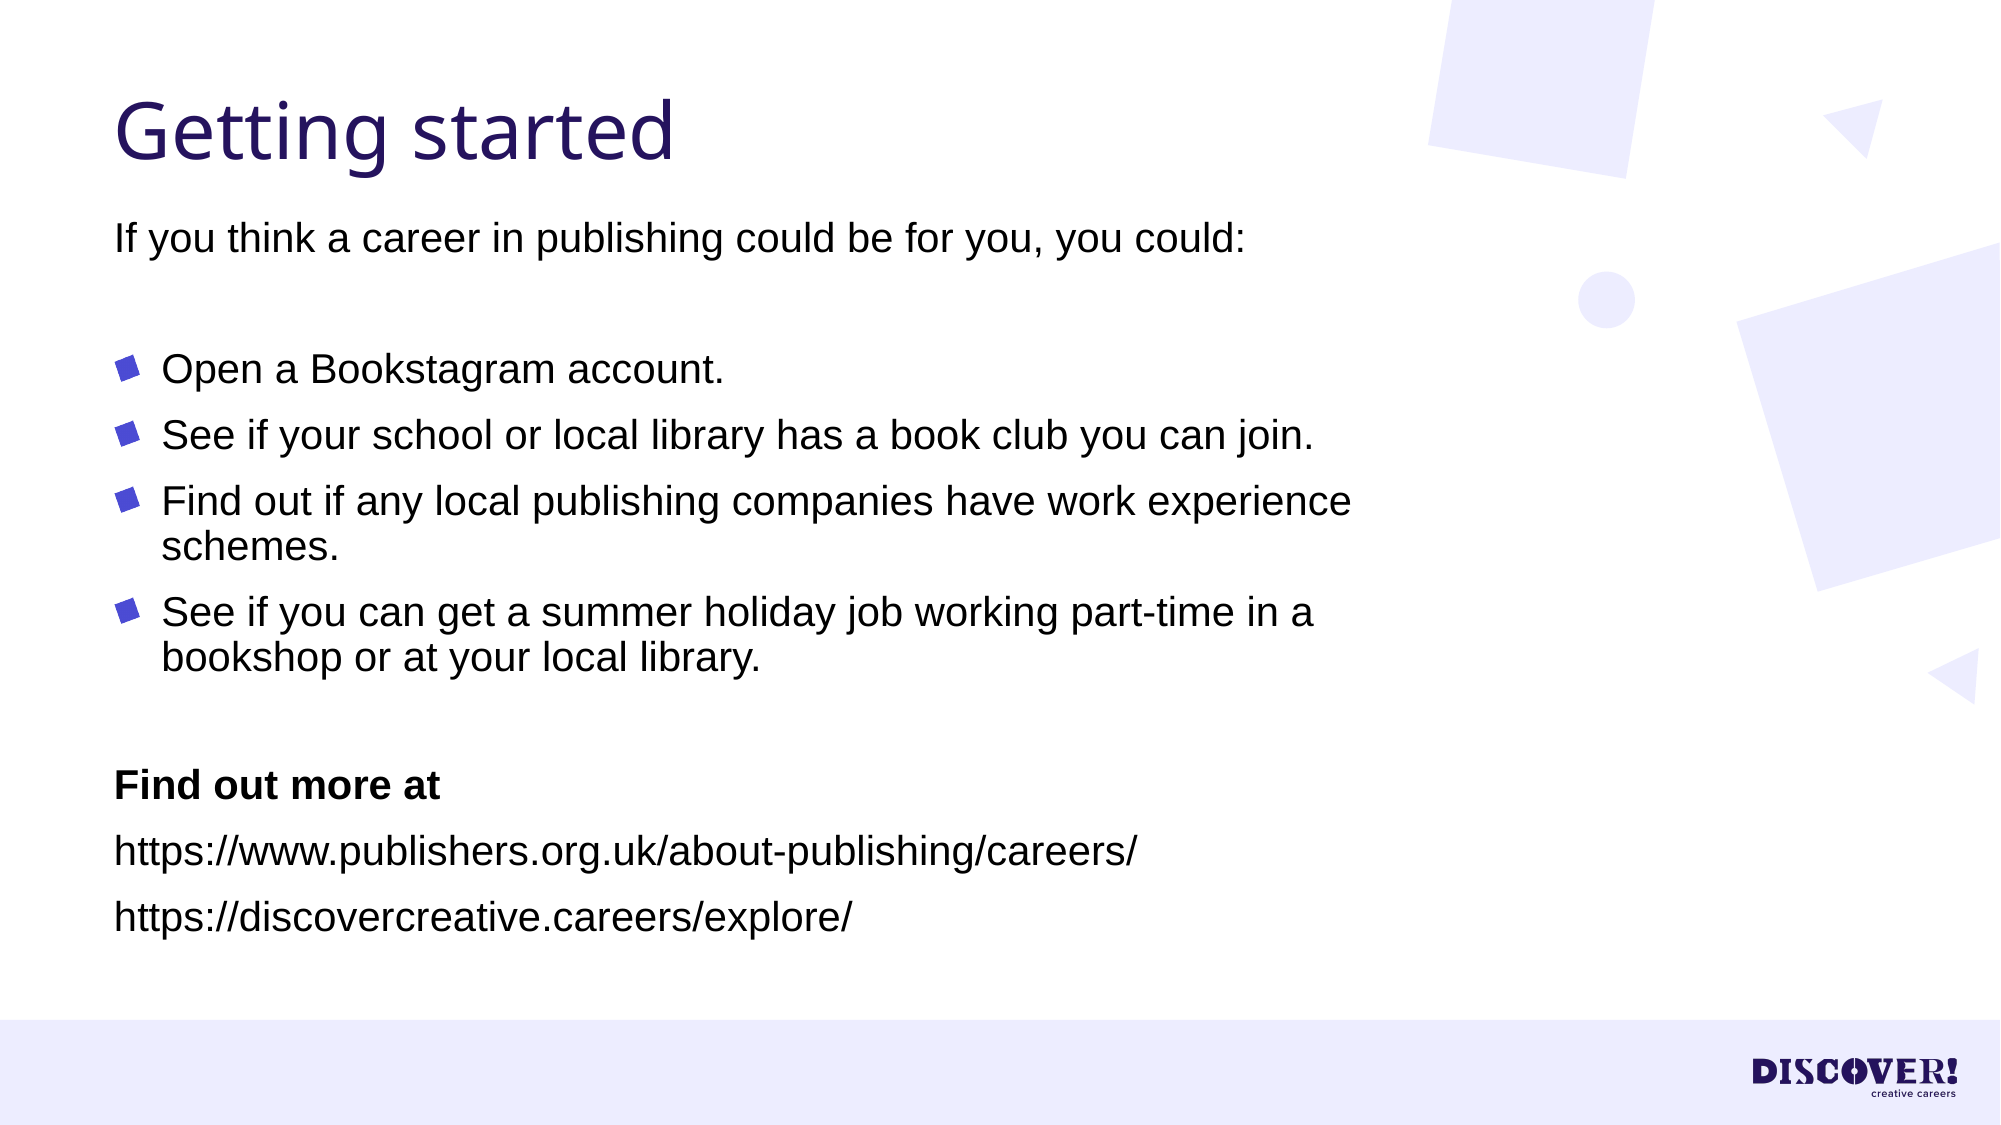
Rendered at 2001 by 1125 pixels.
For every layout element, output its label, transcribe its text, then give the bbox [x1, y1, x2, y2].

title Getting started [99, 83, 1333, 186]
picture [114, 354, 140, 382]
picture [1753, 1058, 1957, 1097]
picture [114, 486, 140, 513]
picture [114, 597, 140, 624]
text_box Find out more at https://www.publishers.org.uk/about-publishing/careers/ https://discovercreative.careers/explore/ [99, 756, 1419, 971]
picture [114, 420, 140, 447]
list If you think a career in publishing could be for you, you could: Open a Bookstagram account. See if your school or local library has a book club you can join. Find out if any local publishing companies have work experience schemes. See if you can get a summer holiday job working part-time in a bookshop or at your local library. [99, 208, 1419, 740]
